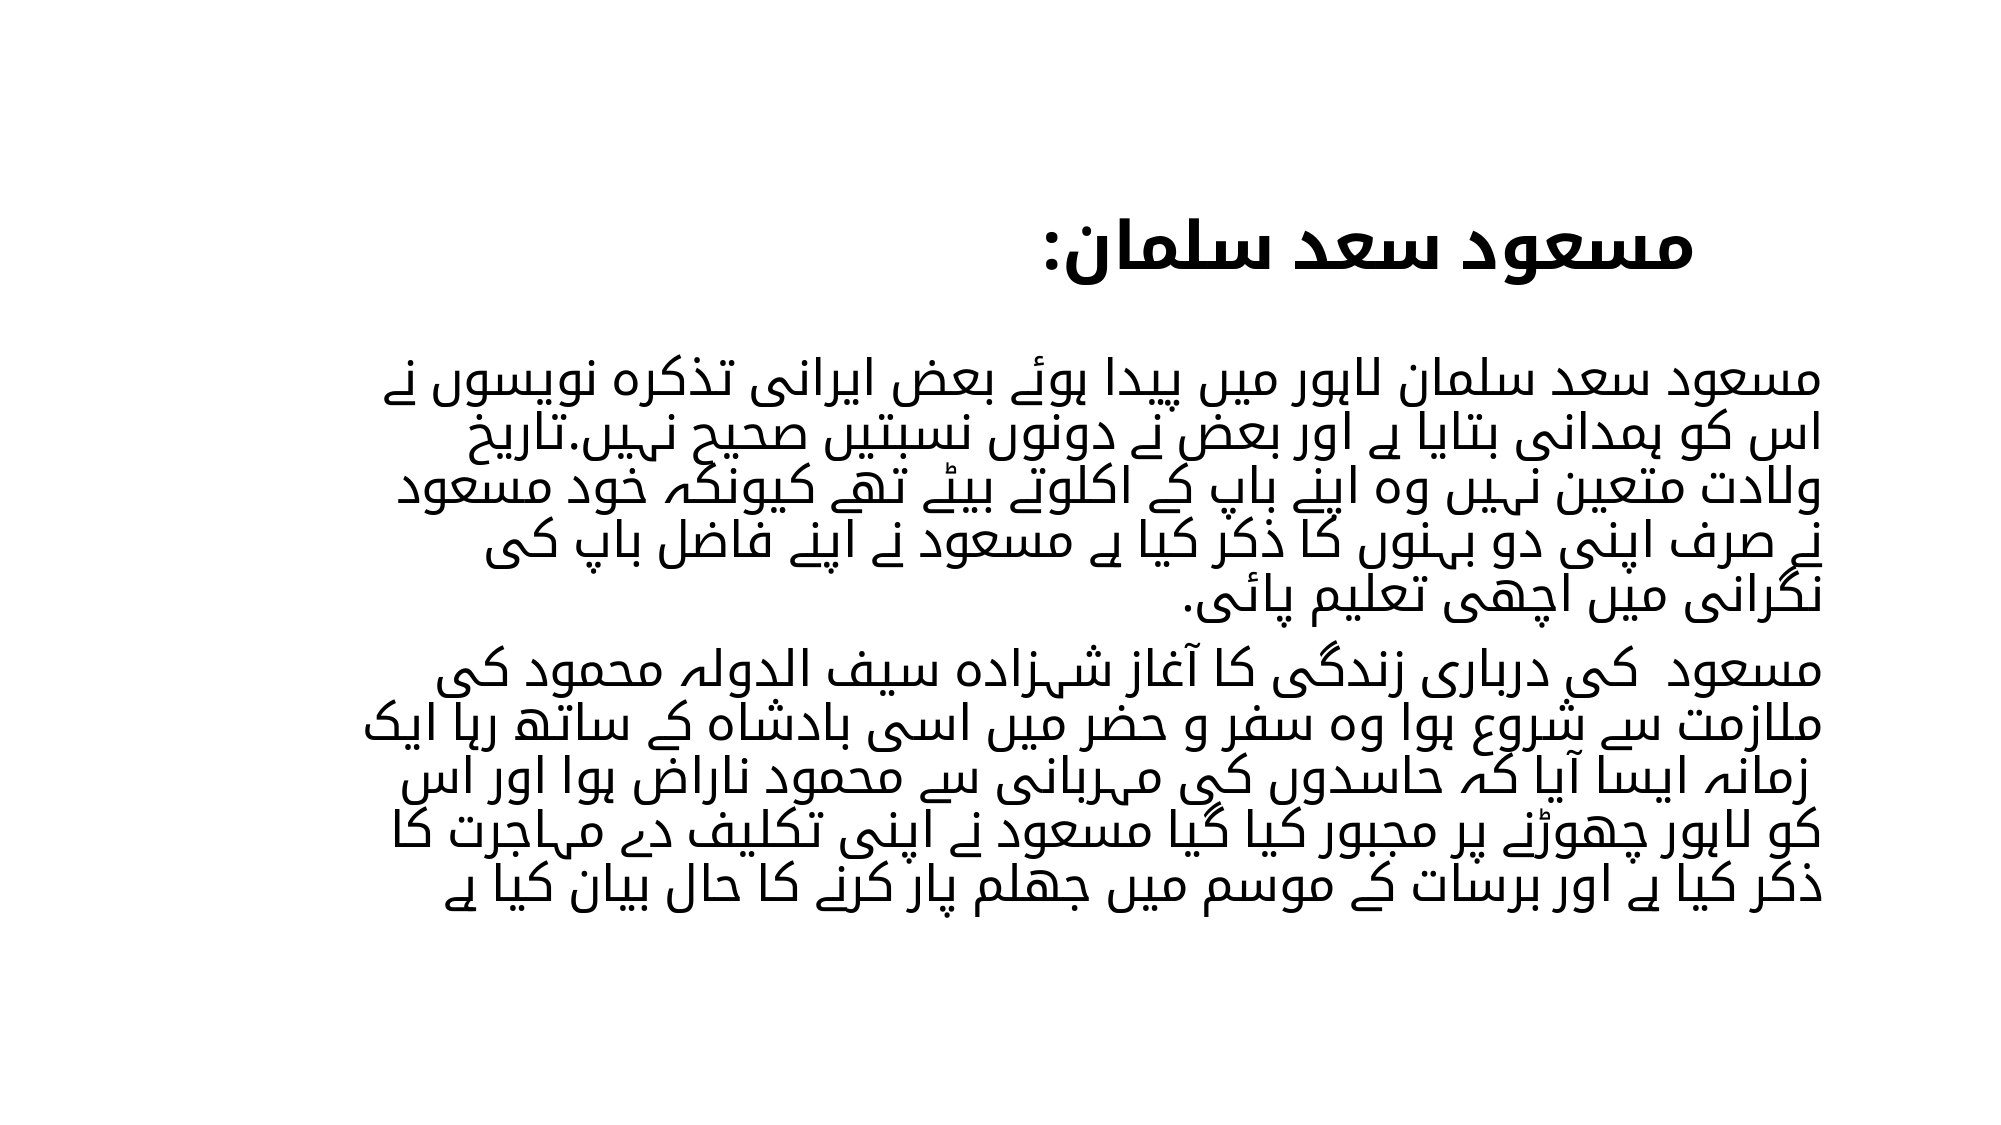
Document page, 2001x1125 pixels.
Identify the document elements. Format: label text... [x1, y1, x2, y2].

title مسعود سعد سلمان: [987, 184, 1750, 292]
subtitle مسعود سعد سلمان لاہور میں پیدا ہوئے بعض ایرانی تذکرہ نویسوں نے اس کو ہمدانی بتایا ہے اور بعض نے دونوں نسبتیں صحیح نہیں.تاریخ ولادت متعین نہیں وہ اپنے باپ کے اکلوتے بیٹے تھے کیونکہ خود مسعود نے صرف اپنی دو بہنوں کا ذکر کیا ہے مسعود نے اپنے فاضل باپ کی نگرانی میں اچھی تعلیم پائی. مسعود کی درباری زندگی کا آغاز شہزادہ سیف الدولہ محمود کی ملازمت سے شروع ہوا وہ سفر و حضر میں اسی بادشاہ کے ساتھ رہا ایک زمانہ ایسا آیا کہ حاسدوں کی مہربانی سے محمود ناراض ہوا اور اس کو لاہور چھوڑنے پر مجبور کیا گیا مسعود نے اپنی تکلیف دے مہاجرت کا ذکر کیا ہے اور برسات کے موسم میں جهلم پار کرنے کا حال بیان کیا ہے [339, 344, 1840, 617]
